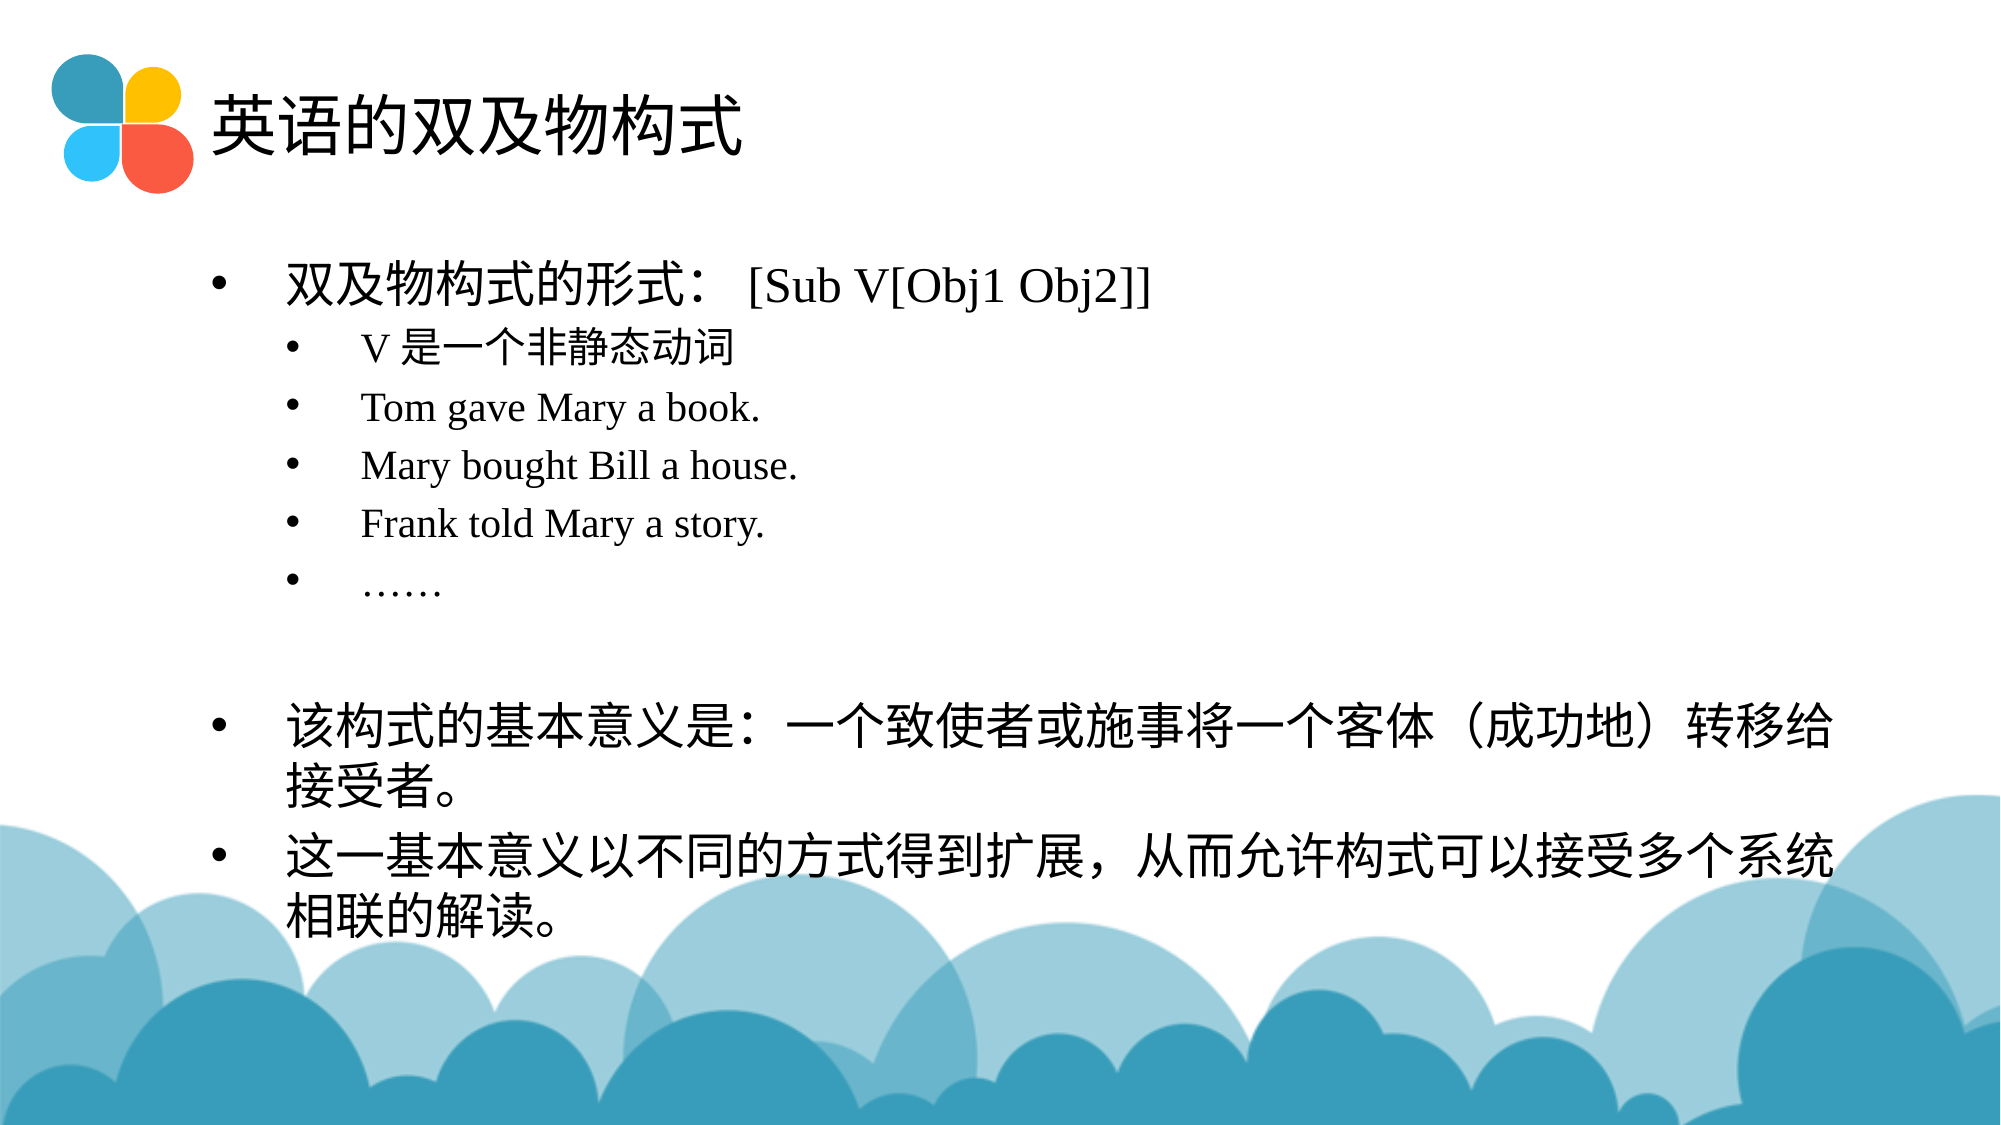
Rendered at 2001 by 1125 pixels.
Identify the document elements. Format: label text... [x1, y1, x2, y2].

title 英语的双及物构式 [195, 45, 1901, 203]
list 双及物构式的形式：[Sub V[Obj1 Obj2]] V是一个非静态动词 Tom gave Mary a book. Mary bought Bill a house. Frank told Mary a story. …… 该构式的基本意义是：一个致使者或施事将一个客体（成功地）转移给接受者。 这一基本意义以不同的方式得到扩展，从而允许构式可以接受多个系统相联的解读。 [195, 245, 1900, 1088]
picture [0, 697, 2001, 1125]
